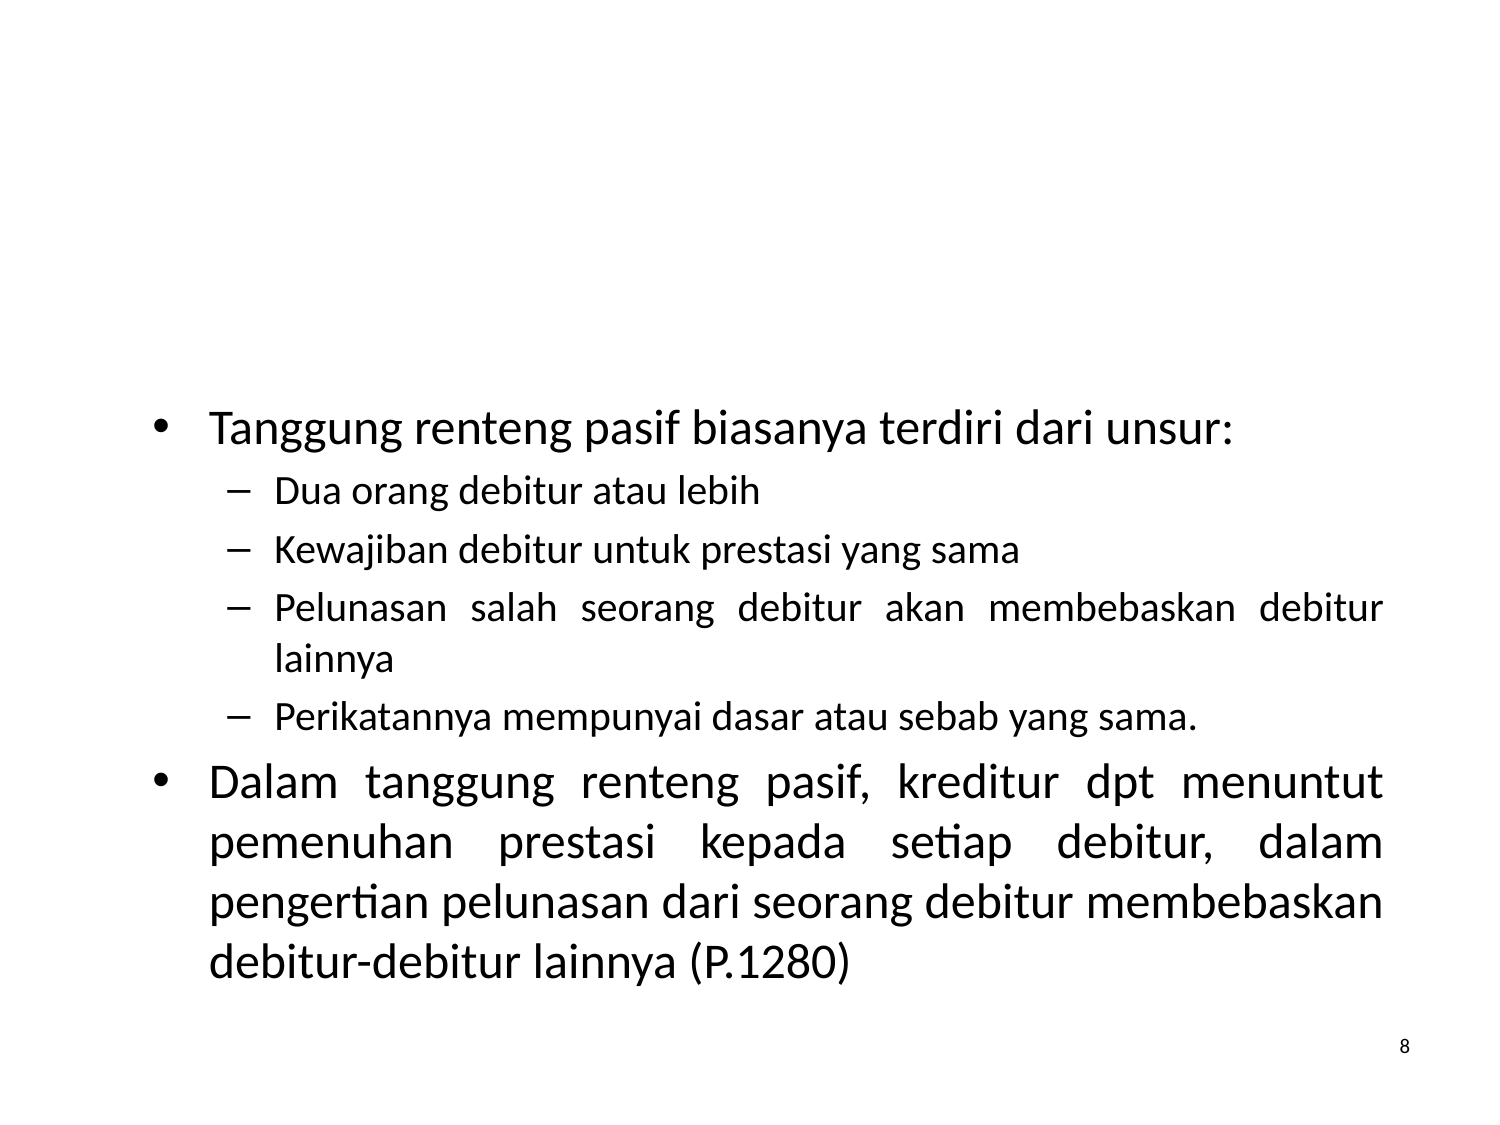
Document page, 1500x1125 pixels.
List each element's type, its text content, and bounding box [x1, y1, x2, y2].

list Tanggung renteng pasif biasanya terdiri dari unsur: Dua orang debitur atau lebih Kewajiban debitur untuk prestasi yang sama Pelunasan salah seorang debitur akan membebaskan debitur lainnya Perikatannya mempunyai dasar atau sebab yang sama. Dalam tanggung renteng pasif, kreditur dpt menuntut pemenuhan prestasi kepada setiap debitur, dalam pengertian pelunasan dari seorang debitur membebaskan debitur-debitur lainnya (P.1280) [137, 387, 1400, 999]
text_box 8 [1112, 1024, 1425, 1100]
